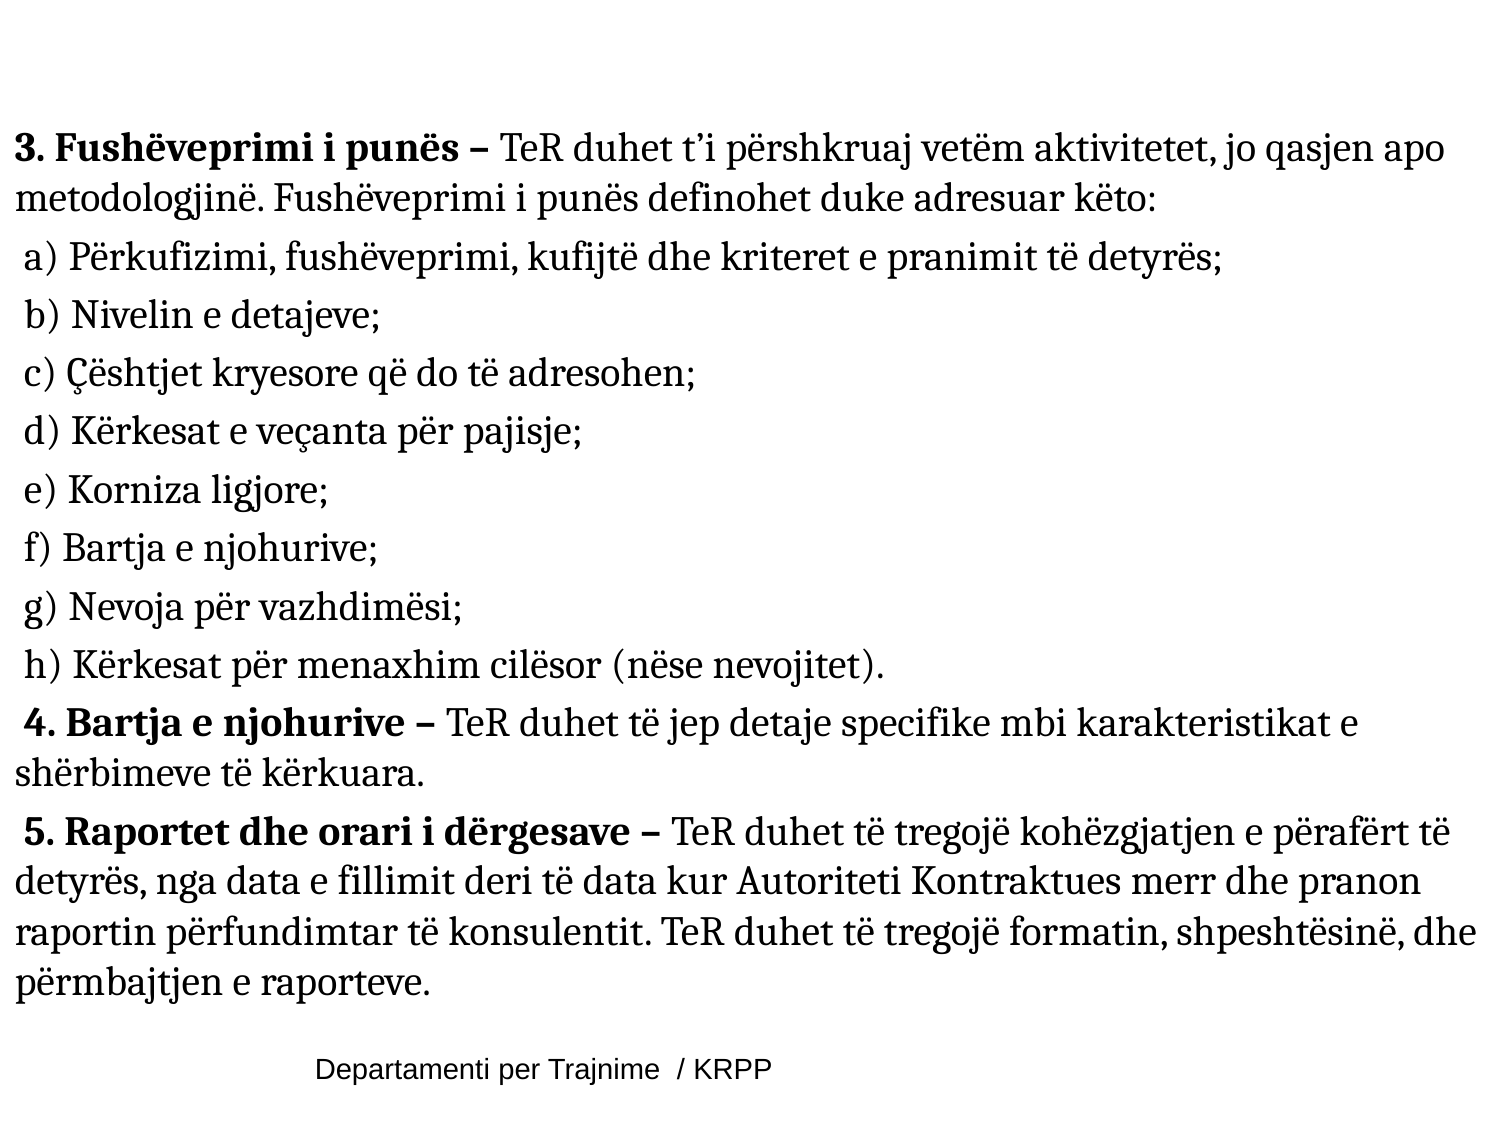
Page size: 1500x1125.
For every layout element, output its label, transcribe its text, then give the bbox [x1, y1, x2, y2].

footer Departamenti per Trajnime / KRPP [300, 1042, 988, 1103]
list 3. Fushëveprimi i punës – TeR duhet t’i përshkruaj vetëm aktivitetet, jo qasjen apo metodologjinë. Fushëveprimi i punës definohet duke adresuar këto: a) Përkufizimi, fushëveprimi, kufijtë dhe kriteret e pranimit të detyrës; b) Nivelin e detajeve; c) Çështjet kryesore që do të adresohen; d) Kërkesat e veçanta për pajisje; e) Korniza ligjore; f) Bartja e njohurive; g) Nevoja për vazhdimësi; h) Kërkesat për menaxhim cilësor (nëse nevojitet). 4. Bartja e njohurive – TeR duhet të jep detaje specifike mbi karakteristikat e shërbimeve të kërkuara. 5. Raportet dhe orari i dërgesave – TeR duhet të tregojë kohëzgjatjen e përafërt të detyrës, nga data e fillimit deri të data kur Autoriteti Kontraktues merr dhe pranon raportin përfundimtar të konsulentit. TeR duhet të tregojë formatin, shpeshtësinë, dhe përmbajtjen e raporteve. [0, 112, 1500, 1100]
